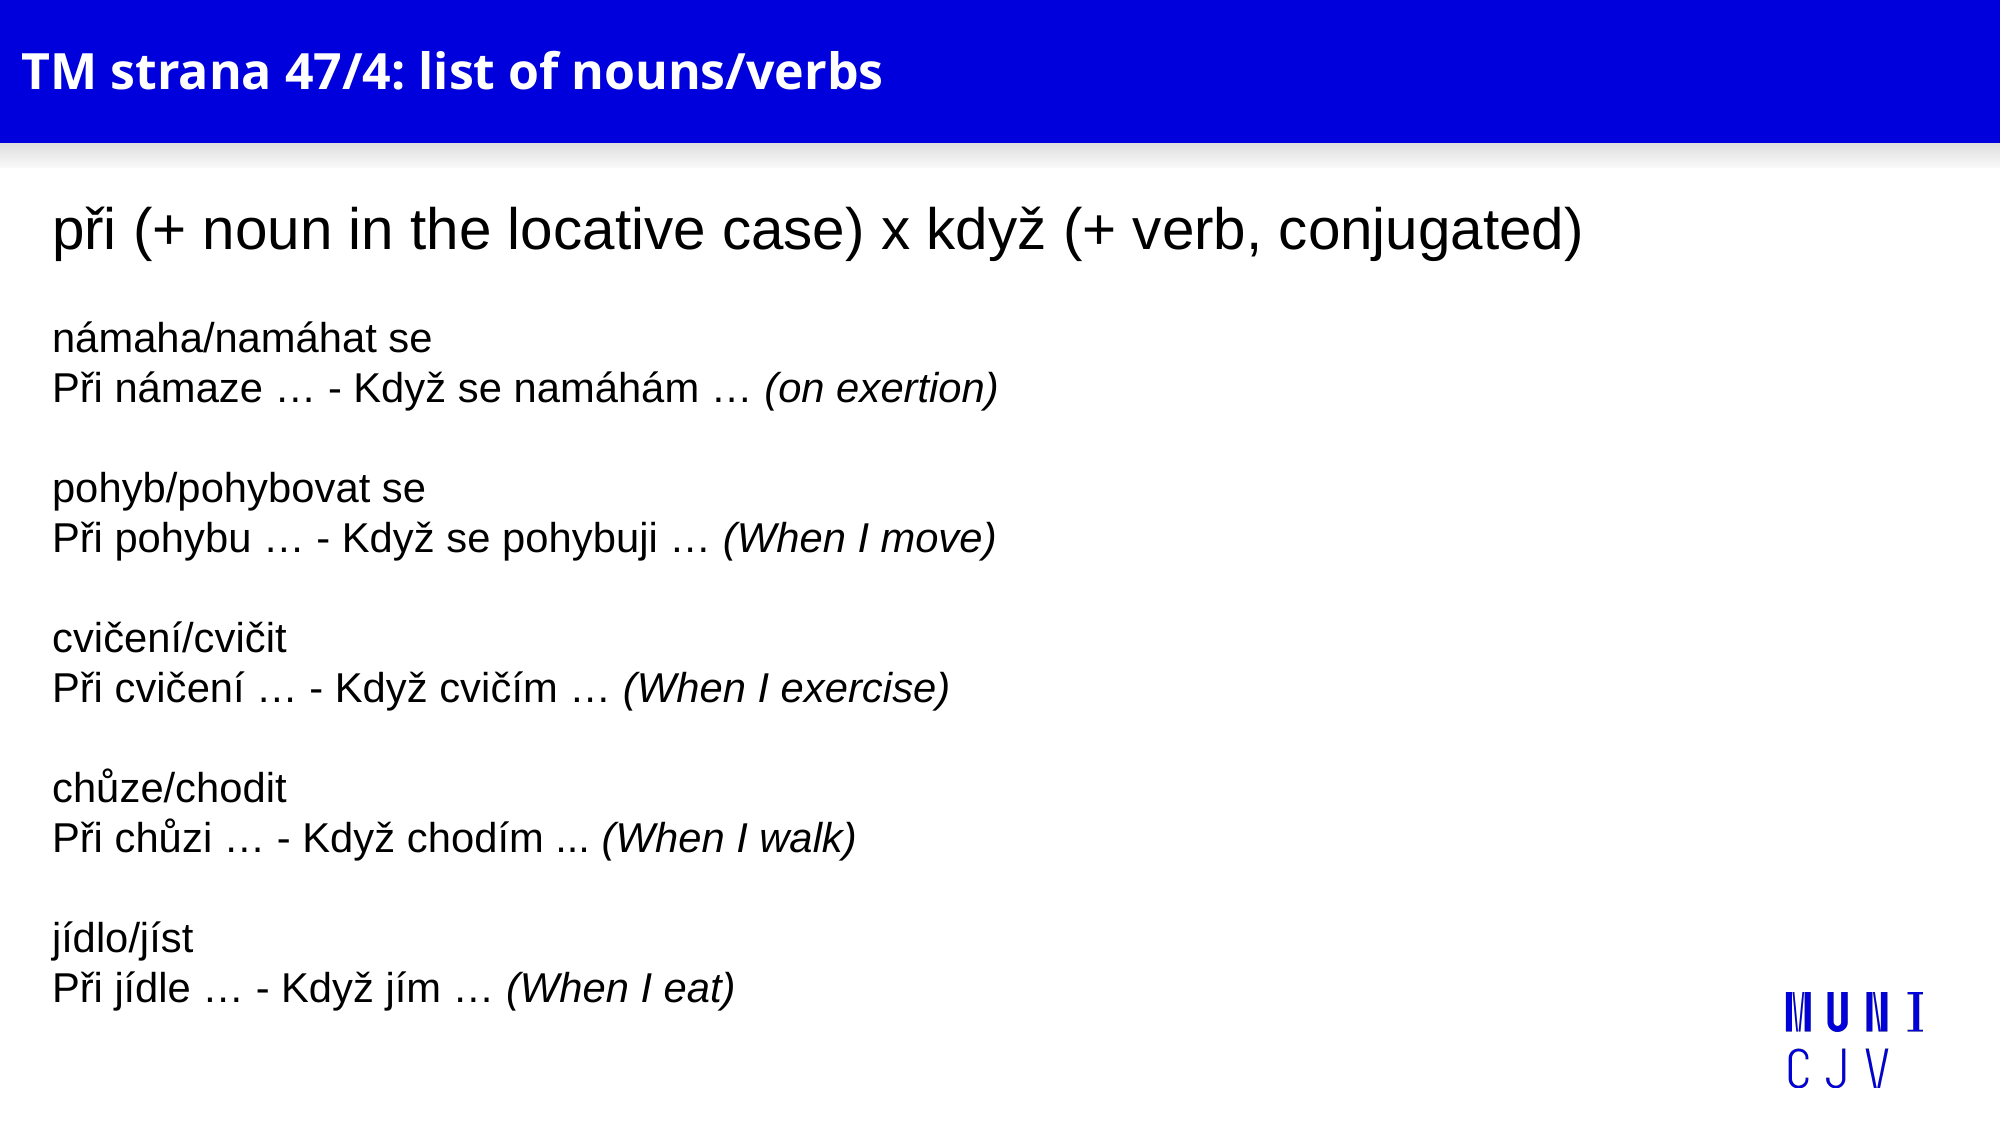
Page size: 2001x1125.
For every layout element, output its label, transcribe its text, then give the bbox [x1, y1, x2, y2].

list při (+ noun in the locative case) x když (+ verb, conjugated) námaha/namáhat se Při námaze … - Když se namáhám … (on exertion) pohyb/pohybovat se Při pohybu … - Když se pohybuji … (When I move) cvičení/cvičit Při cvičení … - Když cvičím … (When I exercise) chůze/chodit Při chůzi … - Když chodím ... (When I walk) jídlo/jíst Při jídle … - Když jím … (When I eat) [52, 190, 1941, 1081]
picture [1784, 1081, 1923, 1088]
title TM strana 47/4: list of nouns/verbs [21, 3, 1953, 136]
